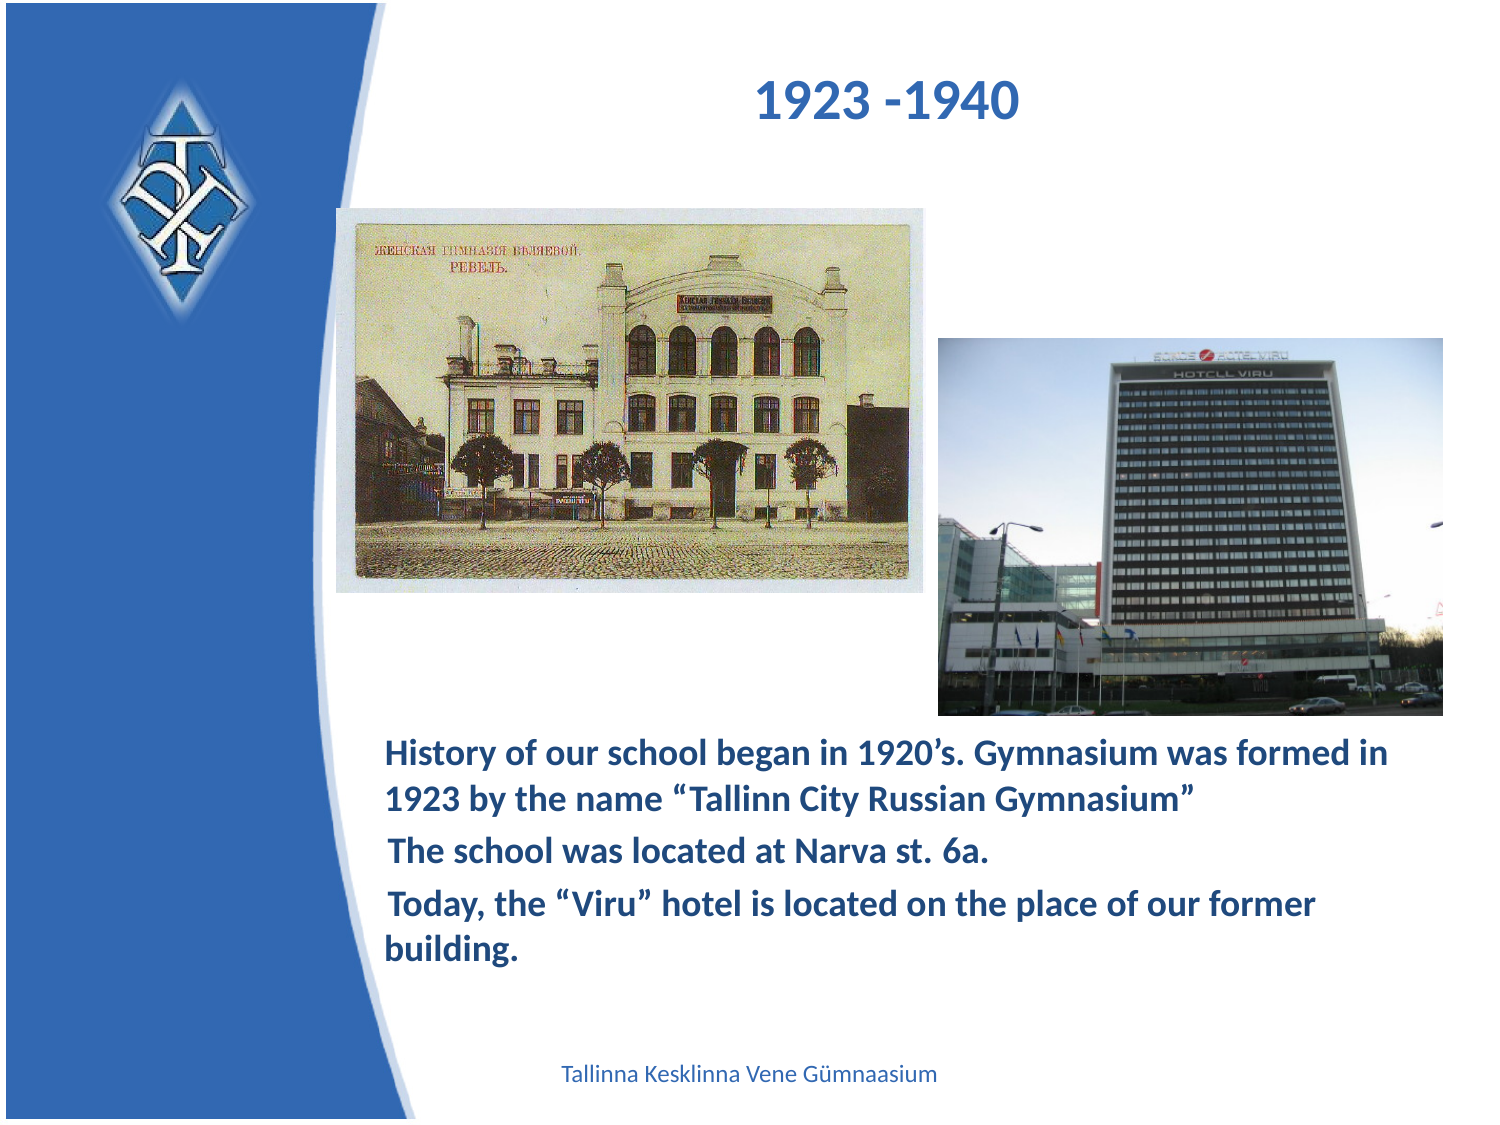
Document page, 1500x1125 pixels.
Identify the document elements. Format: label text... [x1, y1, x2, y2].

footer Tallinna Kesklinna Vene Gümnaasium [512, 1042, 988, 1103]
picture [0, 1, 1500, 1125]
list History of our school began in 1920’s. Gymnasium was formed in 1923 by the name “Tallinn City Russian Gymnasium” The school was located at Narva st. 6а. Today, the “Viru” hotel is located on the place of our former building. [312, 715, 1471, 1036]
title 1923 -1940 [348, 30, 1426, 162]
